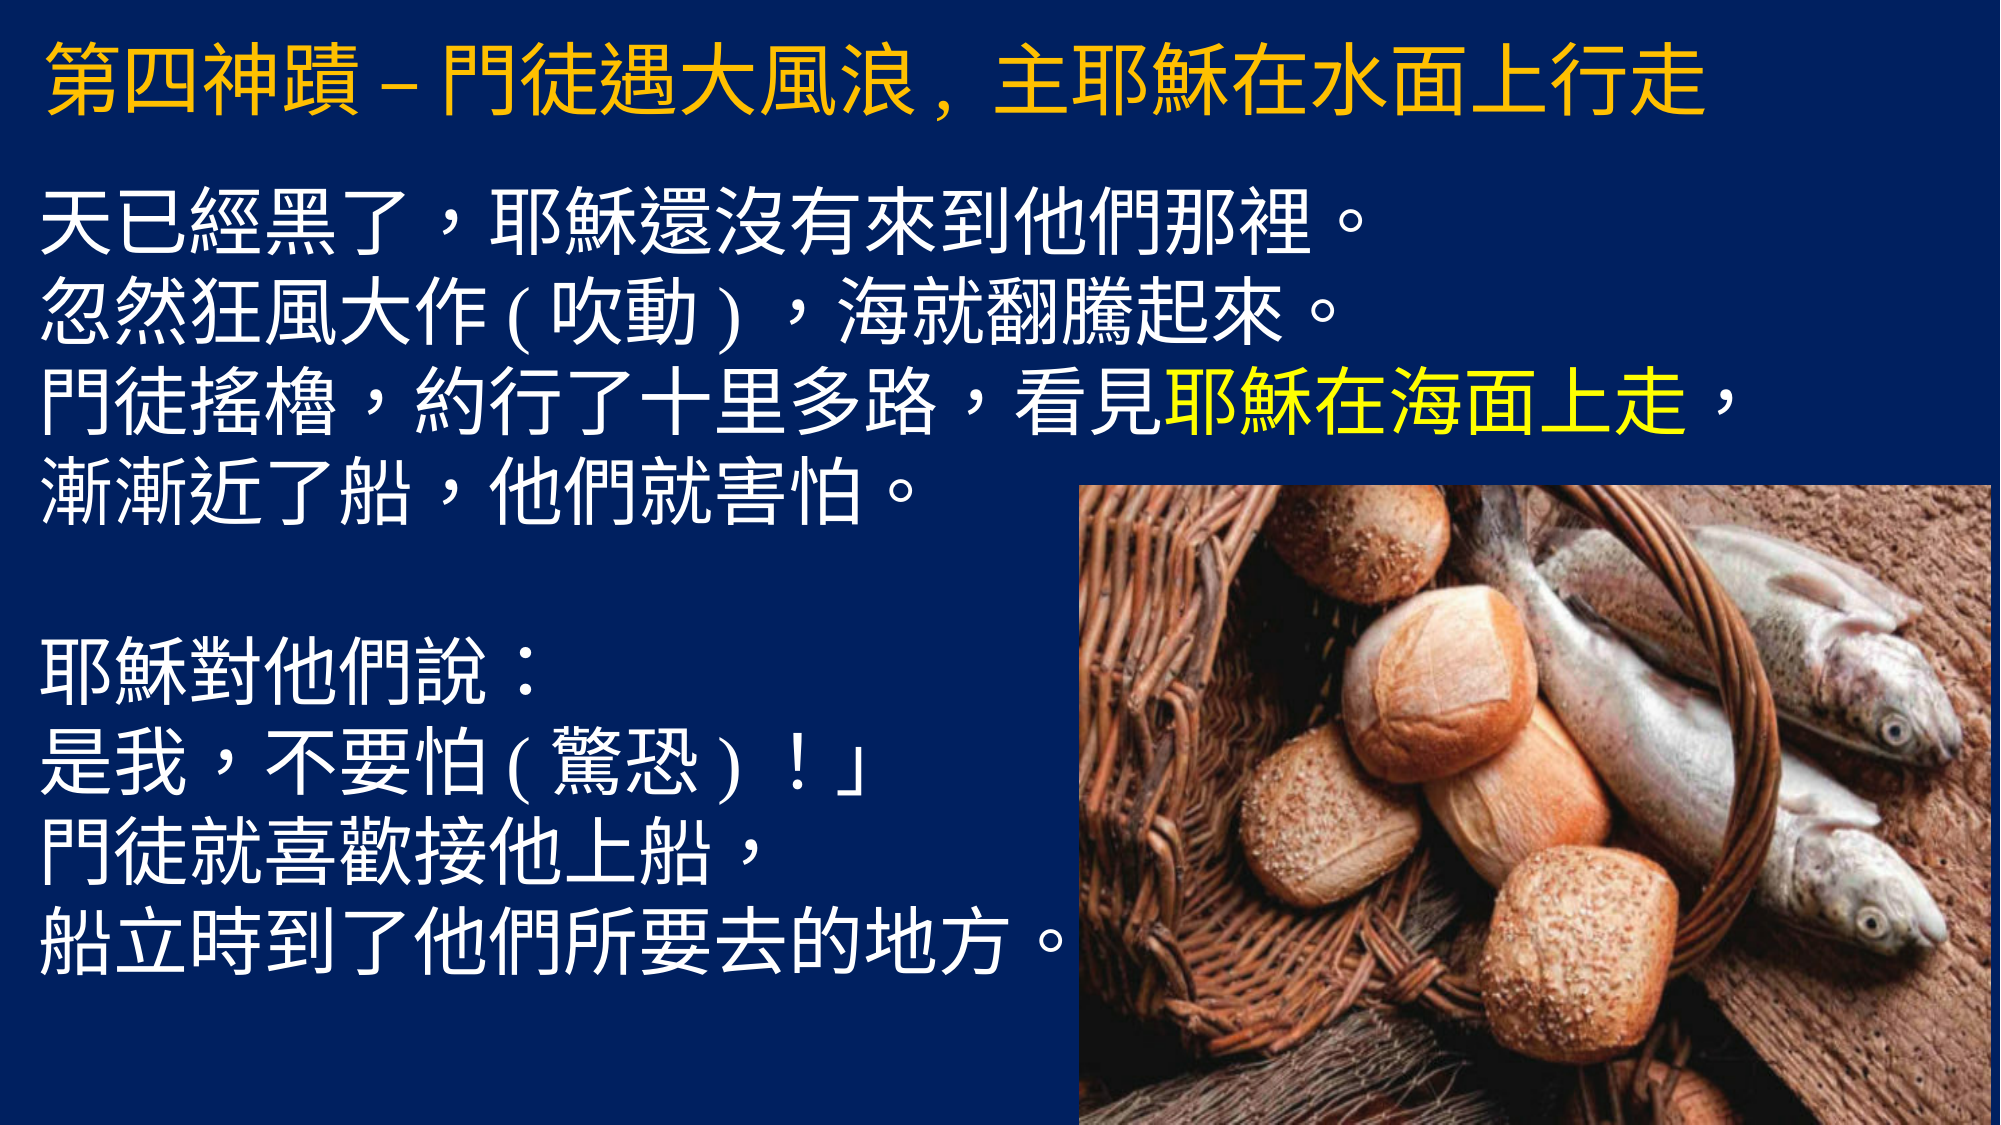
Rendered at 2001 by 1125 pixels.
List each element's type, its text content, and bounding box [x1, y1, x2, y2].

title 第四神蹟 – 門徒遇大風浪, 主耶穌在水面上行走 [27, 0, 1823, 166]
picture [1079, 485, 1991, 1125]
list 天已經黑了，耶穌還沒有來到他們那裡。 忽然狂風大作(吹動)，海就翻騰起來。 門徒搖櫓，約行了十里多路，看見耶穌在海面上走， 漸漸近了船，他們就害怕。 耶穌對他們說： 是我，不要怕(驚恐)！」 門徒就喜歡接他上船， 船立時到了他們所要去的地方。 [0, 166, 2000, 1072]
